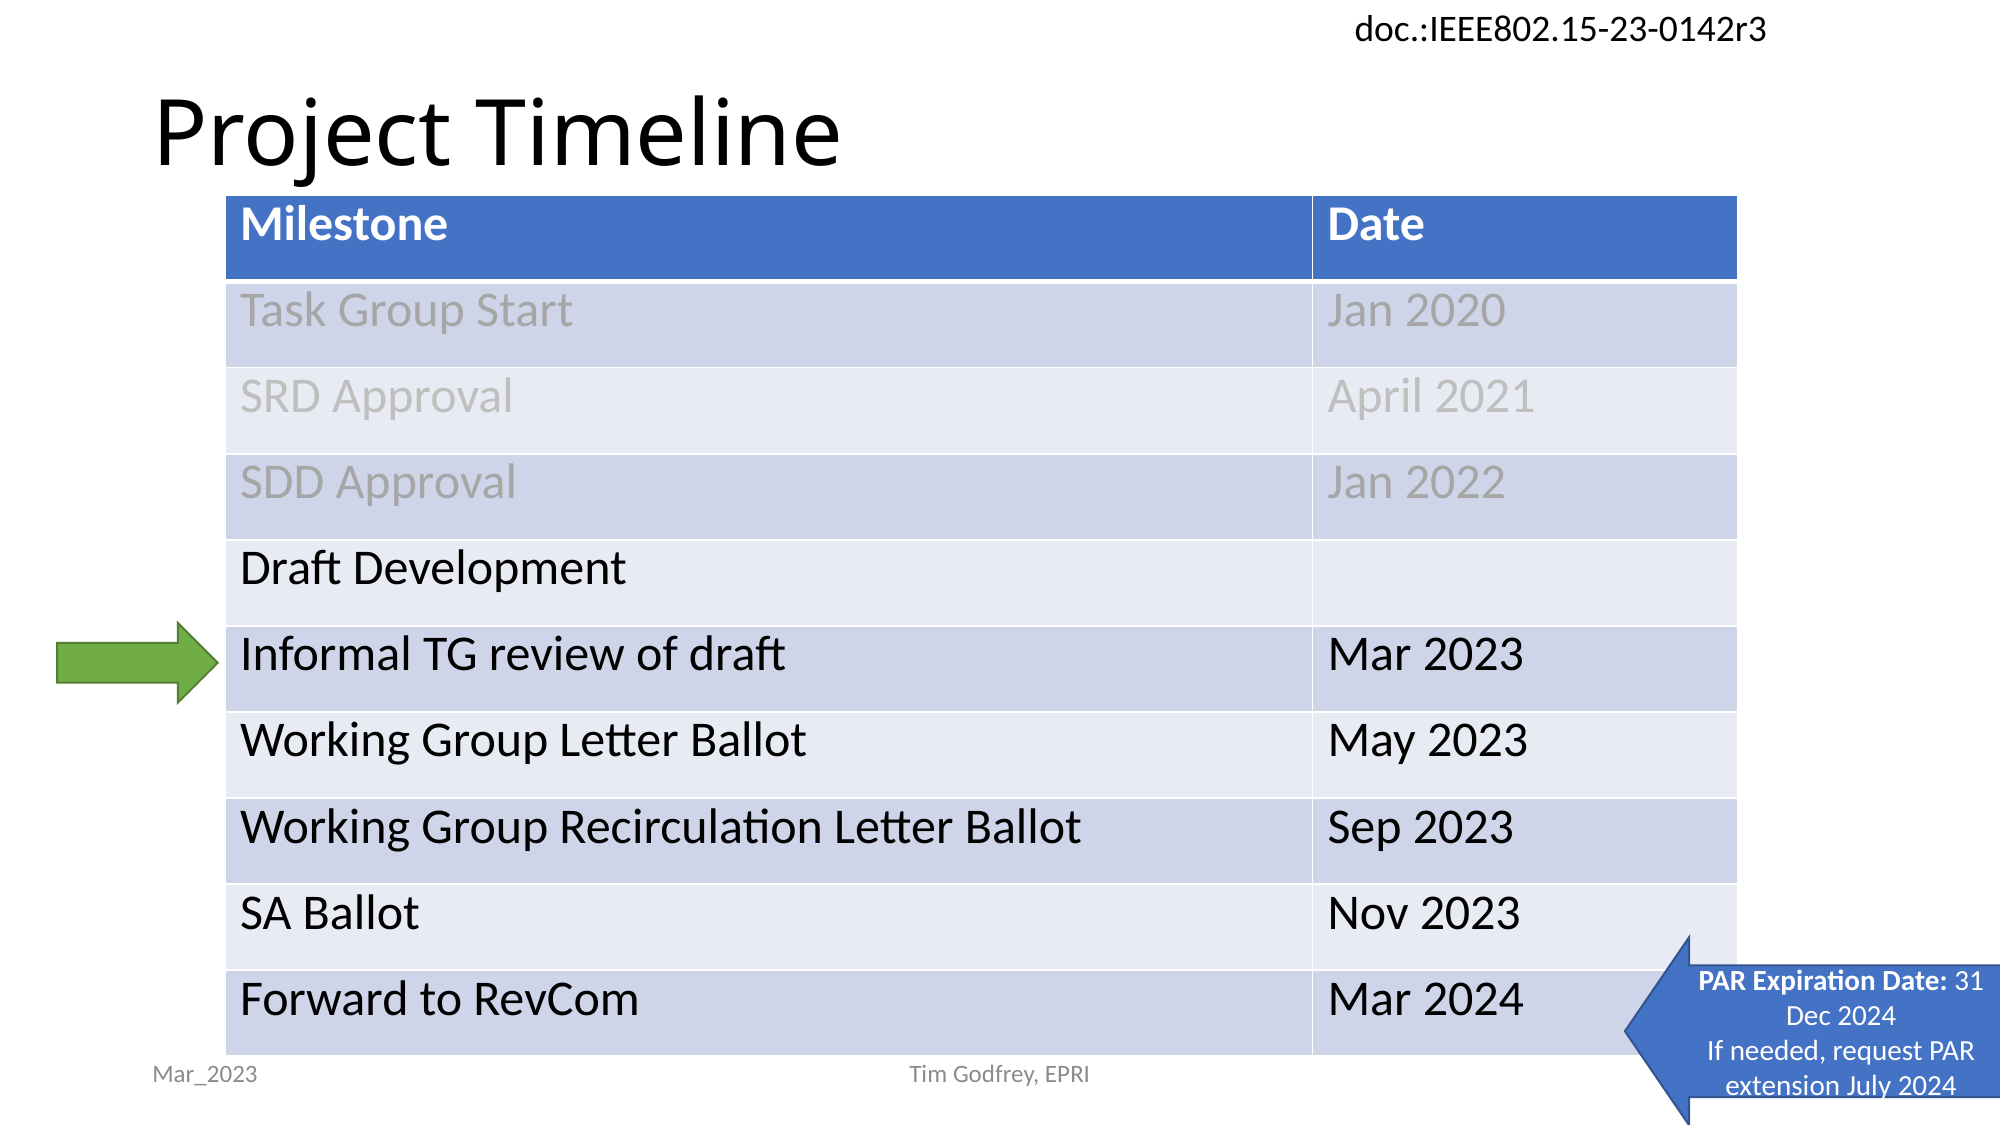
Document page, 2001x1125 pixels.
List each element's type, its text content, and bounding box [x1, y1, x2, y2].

table_cell SRD Approval [226, 368, 1312, 453]
table_cell Informal TG review of draft [226, 627, 1312, 711]
table_cell Draft Development [226, 541, 1312, 625]
table_cell Jan 2020 [1313, 284, 1737, 367]
table_cell May 2023 [1313, 713, 1737, 797]
table_cell Nov 2023 [1313, 885, 1737, 969]
table_cell Forward to RevCom [226, 971, 1312, 1055]
title Project Timeline [137, 59, 1863, 213]
table_cell SDD Approval [226, 455, 1312, 539]
table_cell Jan 2022 [1313, 455, 1737, 539]
table_header Date [1313, 196, 1737, 279]
footer Tim Godfrey, EPRI [662, 1057, 1338, 1103]
slide_number Mar_2023 [137, 1042, 588, 1103]
table_cell Mar 2023 [1313, 627, 1737, 711]
text_box [56, 620, 220, 706]
table_cell Mar 2024 [1313, 971, 1664, 1055]
text_box PAR Expiration Date: 31 Dec 2024 If needed, request PAR extension July 2024 [1623, 934, 2000, 1125]
table_cell Working Group Letter Ballot [226, 713, 1312, 797]
table_cell Sep 2023 [1313, 799, 1737, 883]
table_cell SA Ballot [226, 885, 1312, 969]
table_cell Working Group Recirculation Letter Ballot [226, 799, 1312, 883]
table_cell [1313, 541, 1737, 625]
table_cell April 2021 [1313, 368, 1737, 453]
table_header Milestone [226, 196, 1312, 279]
table_cell Task Group Start [226, 284, 1312, 367]
